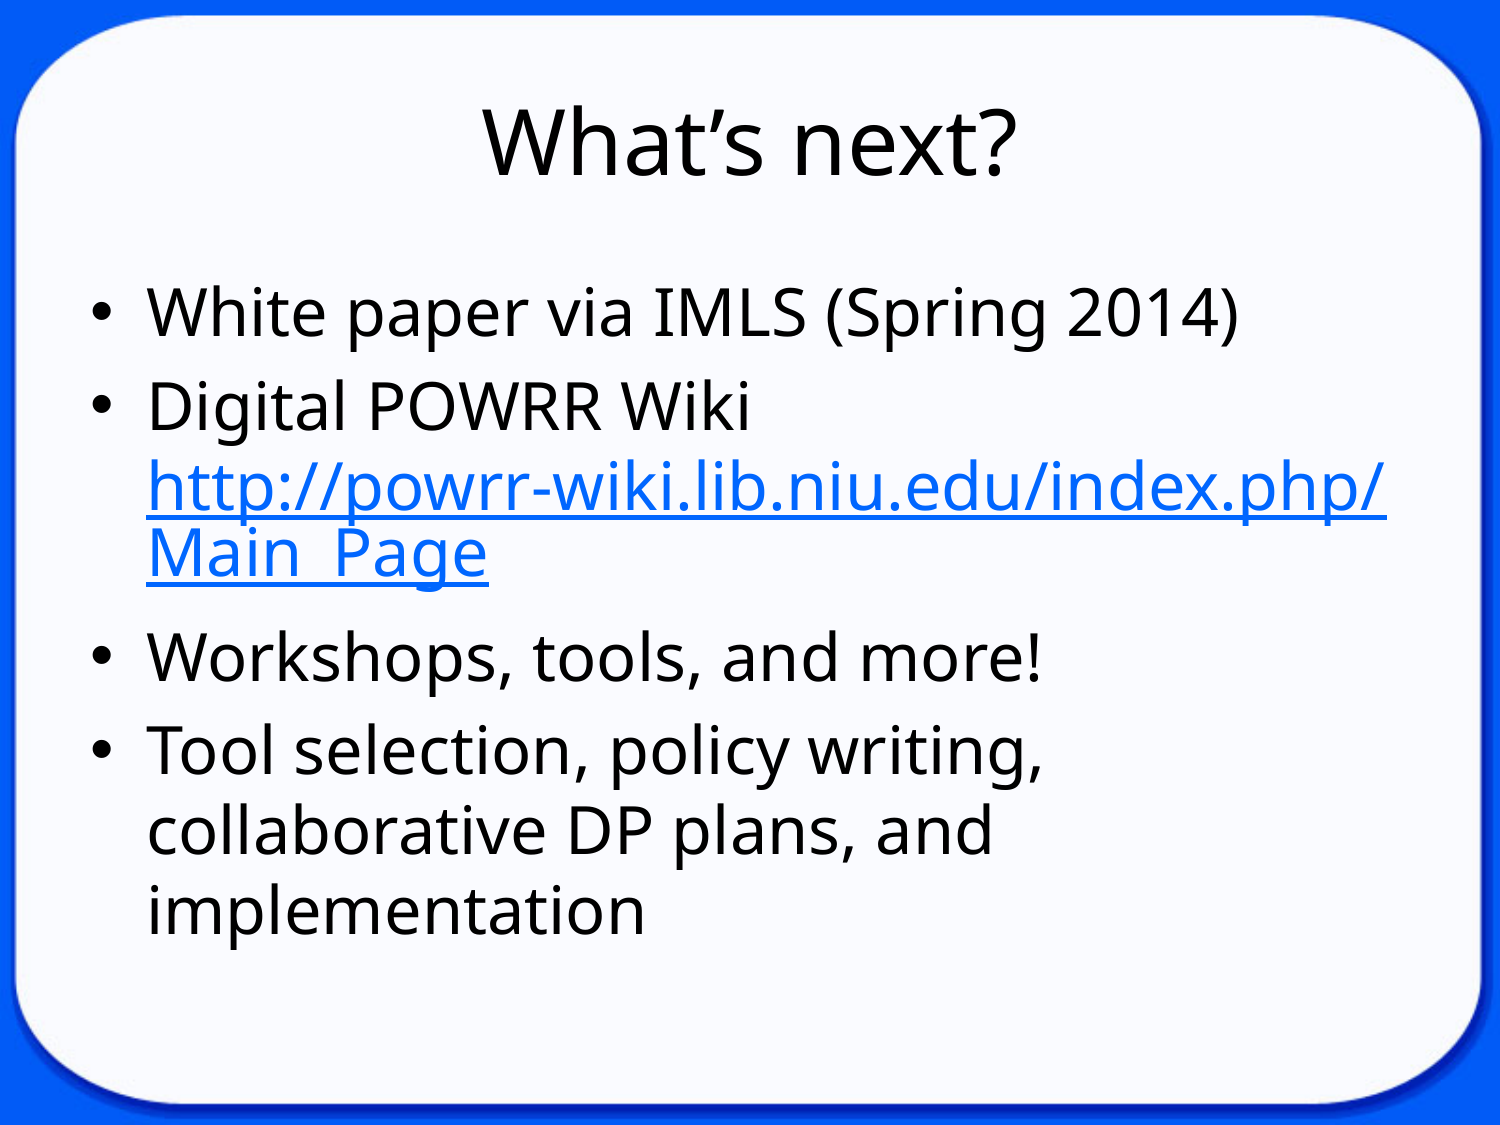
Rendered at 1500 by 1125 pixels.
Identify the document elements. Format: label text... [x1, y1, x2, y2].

list White paper via IMLS (Spring 2014) Digital POWRR Wiki http://powrr-wiki.lib.niu.edu/index.php/Main_Page Workshops, tools, and more! Tool selection, policy writing, collaborative DP plans, and implementation [75, 262, 1425, 1005]
picture [0, 0, 1500, 1125]
title What’s next? [75, 45, 1425, 233]
